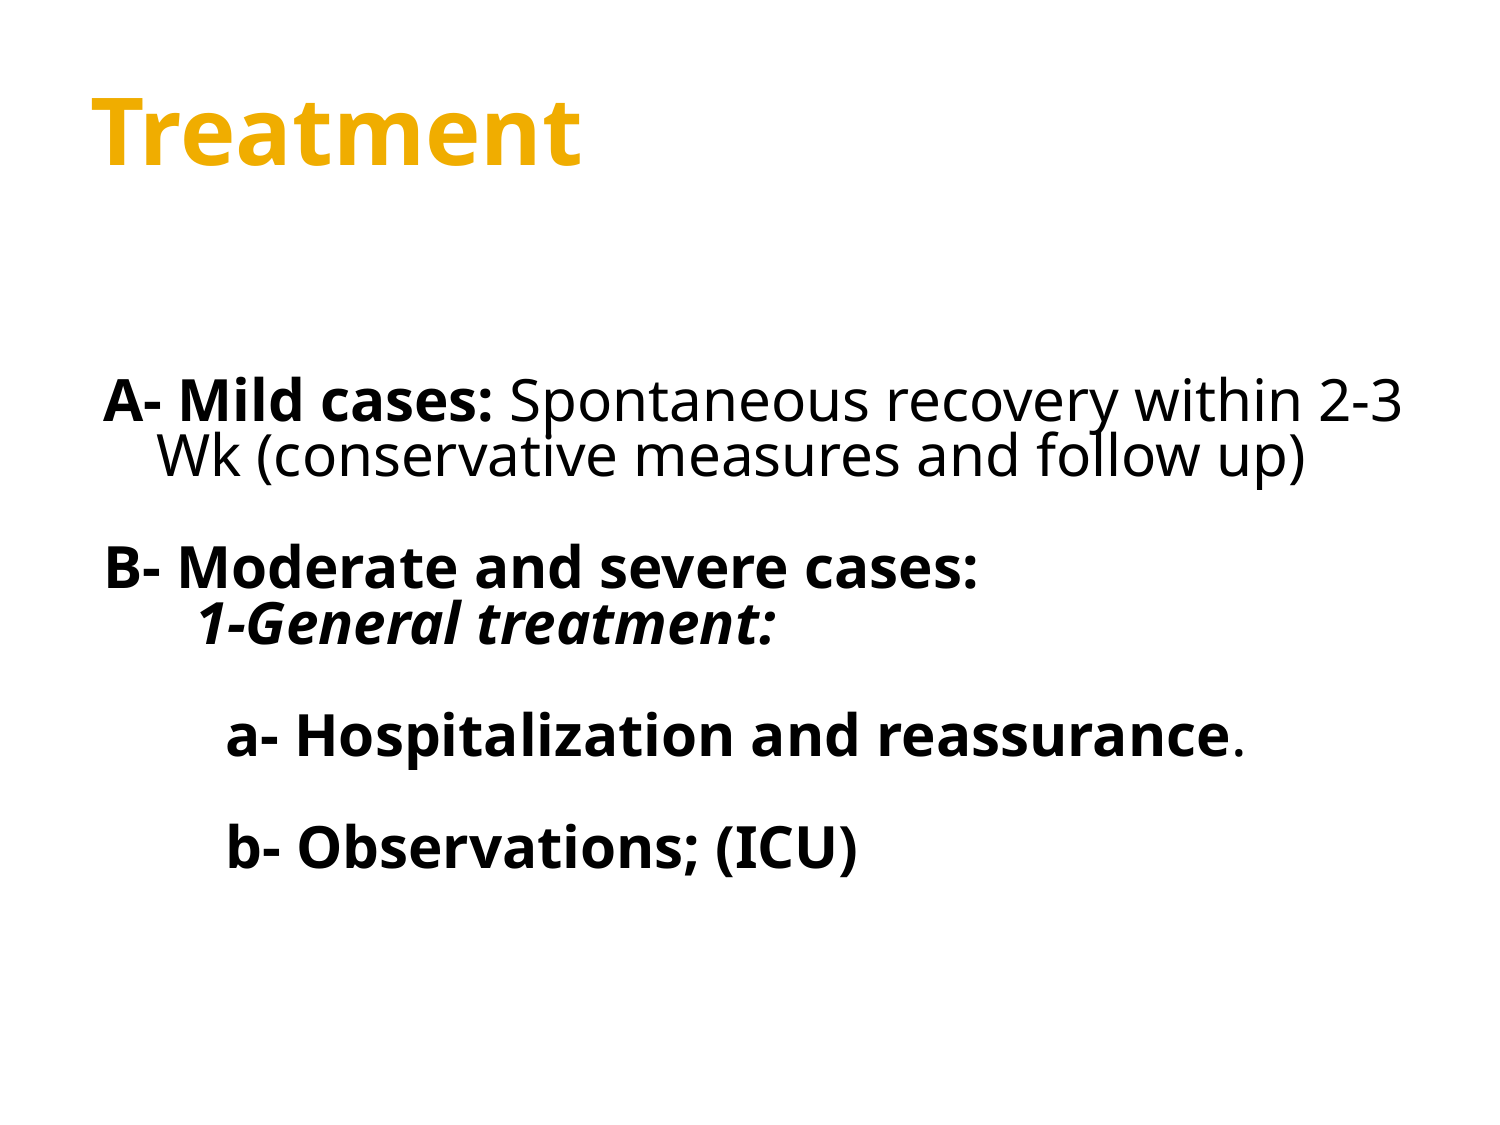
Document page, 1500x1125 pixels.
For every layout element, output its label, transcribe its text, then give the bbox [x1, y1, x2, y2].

title Treatment [75, 25, 1425, 231]
list A- Mild cases: Spontaneous recovery within 2-3 Wk (conservative measures and follow up) B- Moderate and severe cases: 1-General treatment: a- Hospitalization and reassurance. b- Observations; (ICU) [75, 291, 1425, 1050]
